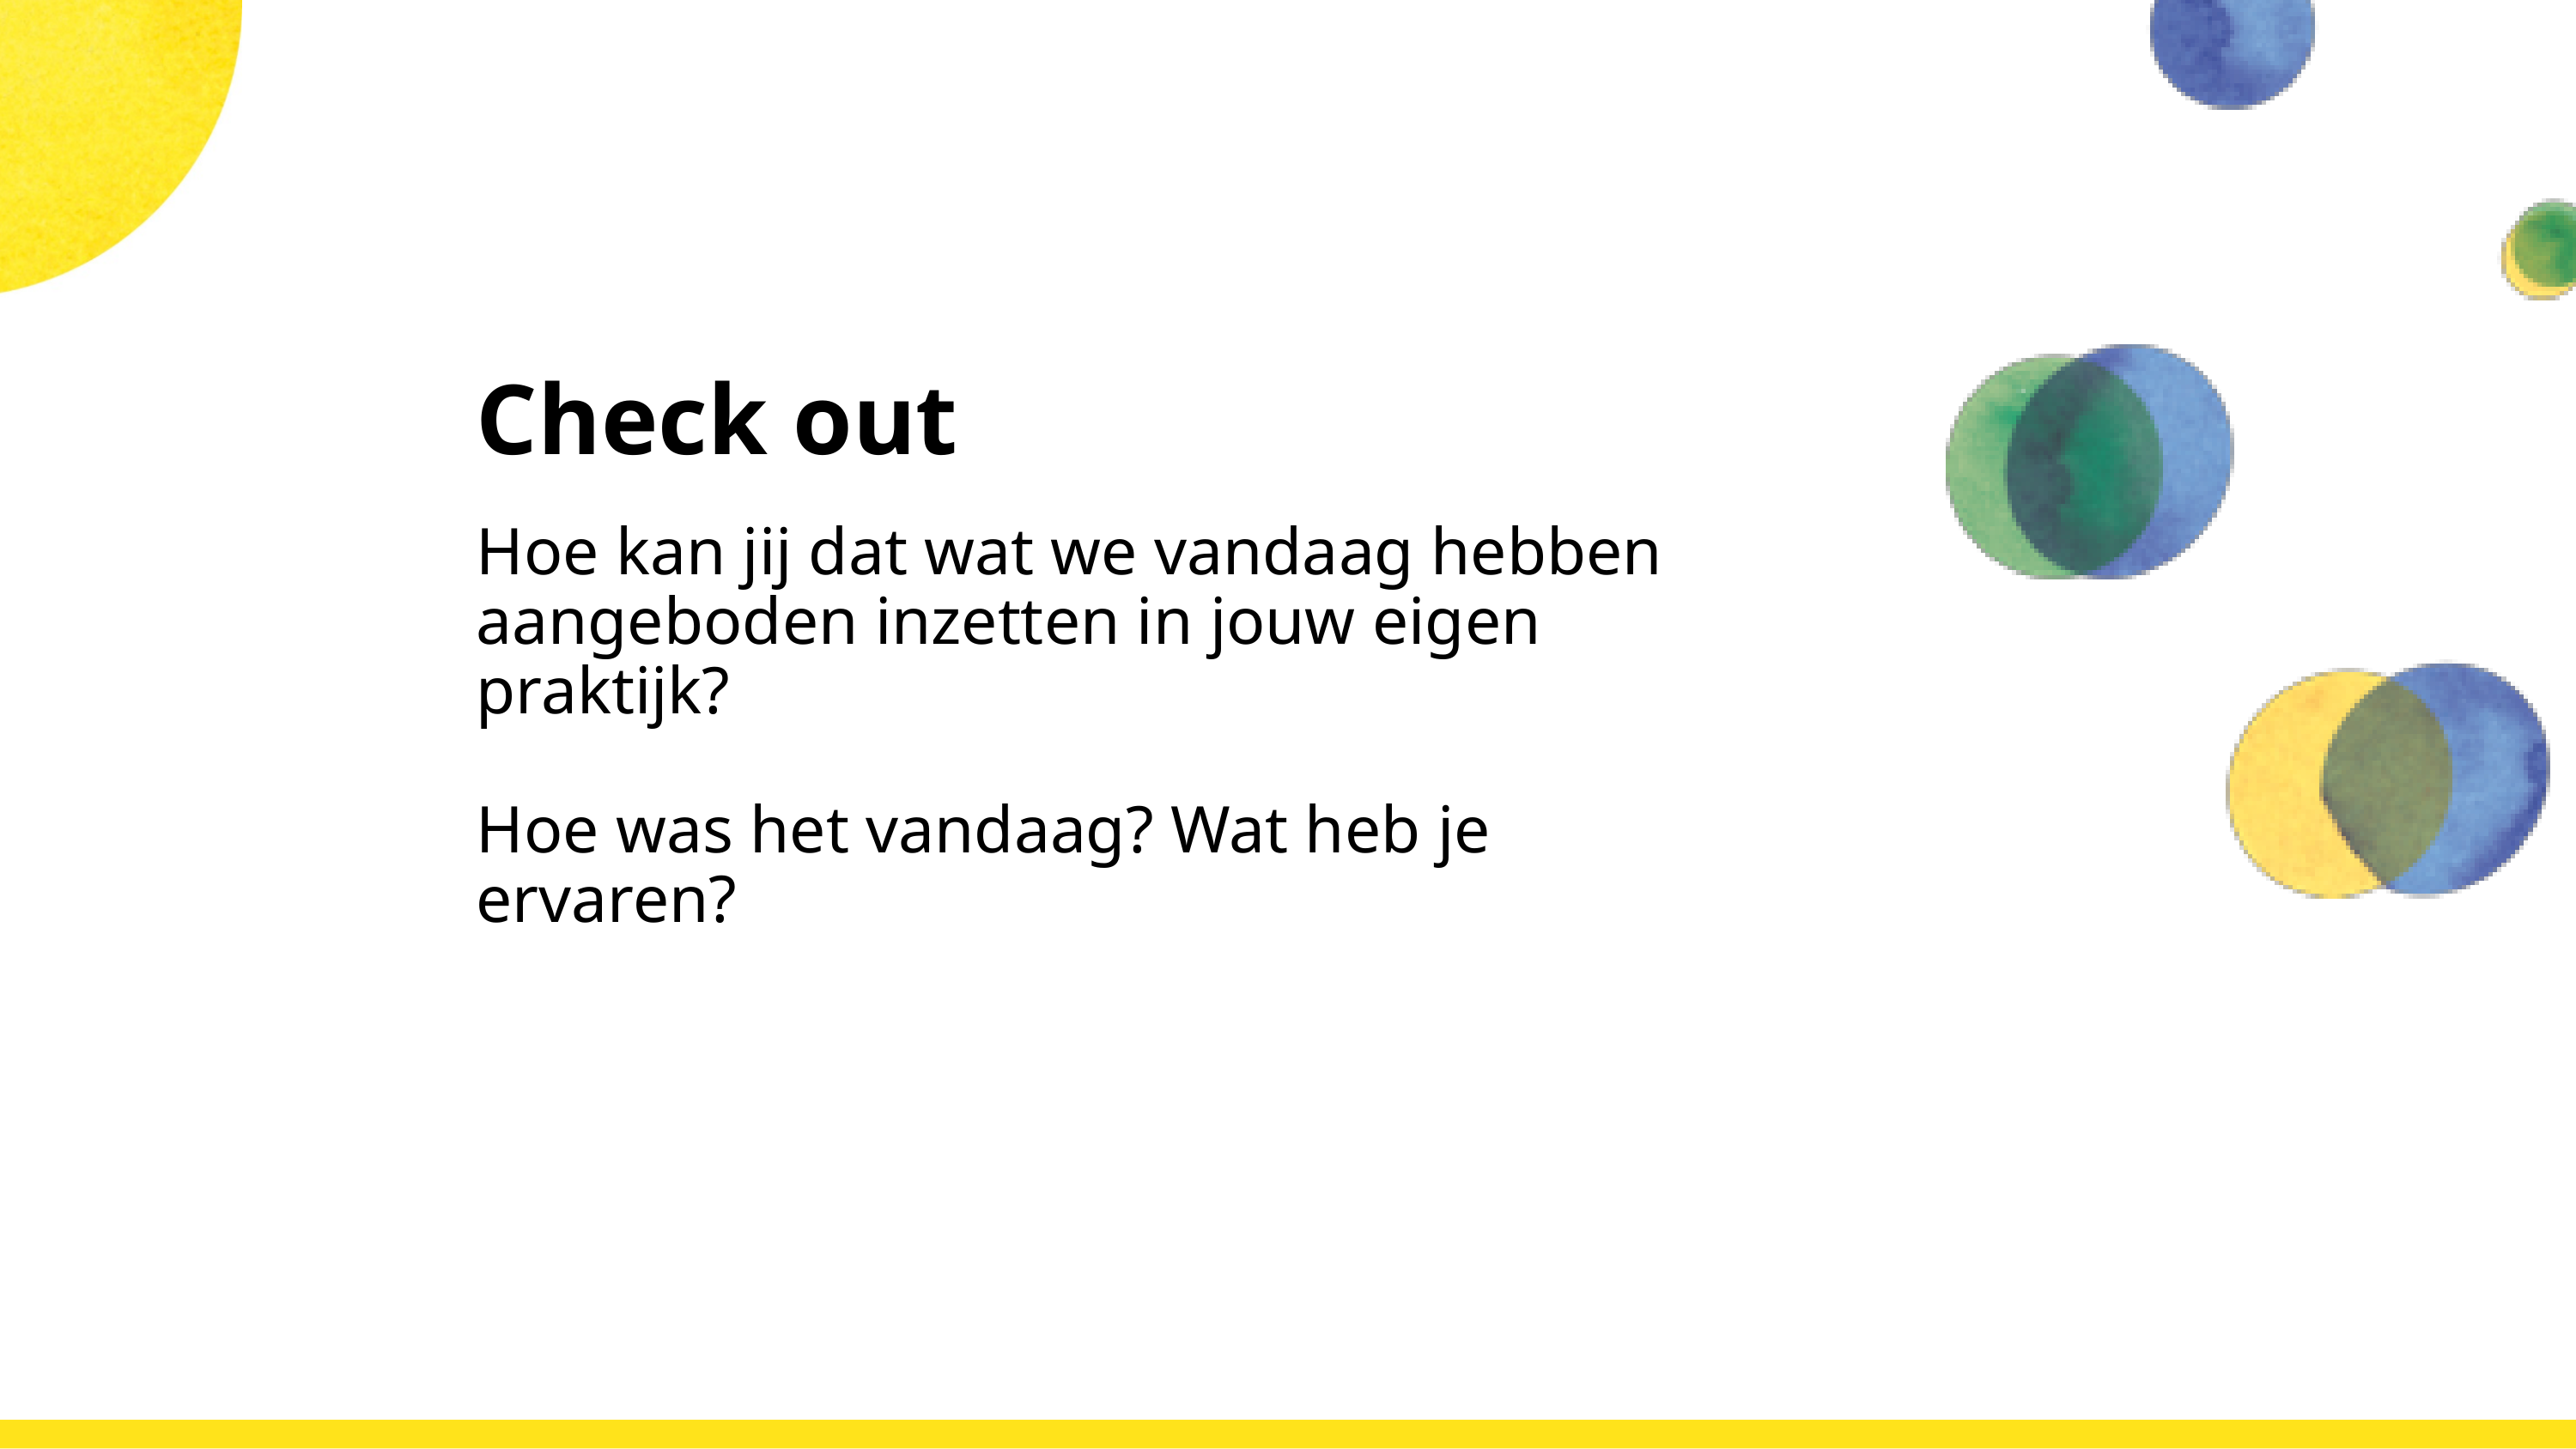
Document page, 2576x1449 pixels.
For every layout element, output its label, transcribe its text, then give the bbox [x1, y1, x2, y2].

picture [0, 0, 242, 298]
title Hoe kan jij dat wat we vandaag hebben aangeboden inzetten in jouw eigen praktijk? Hoe was het vandaag? Wat heb je ervaren? [457, 558, 1804, 946]
text_box Check out [457, 361, 1322, 422]
picture [1946, 0, 2576, 899]
